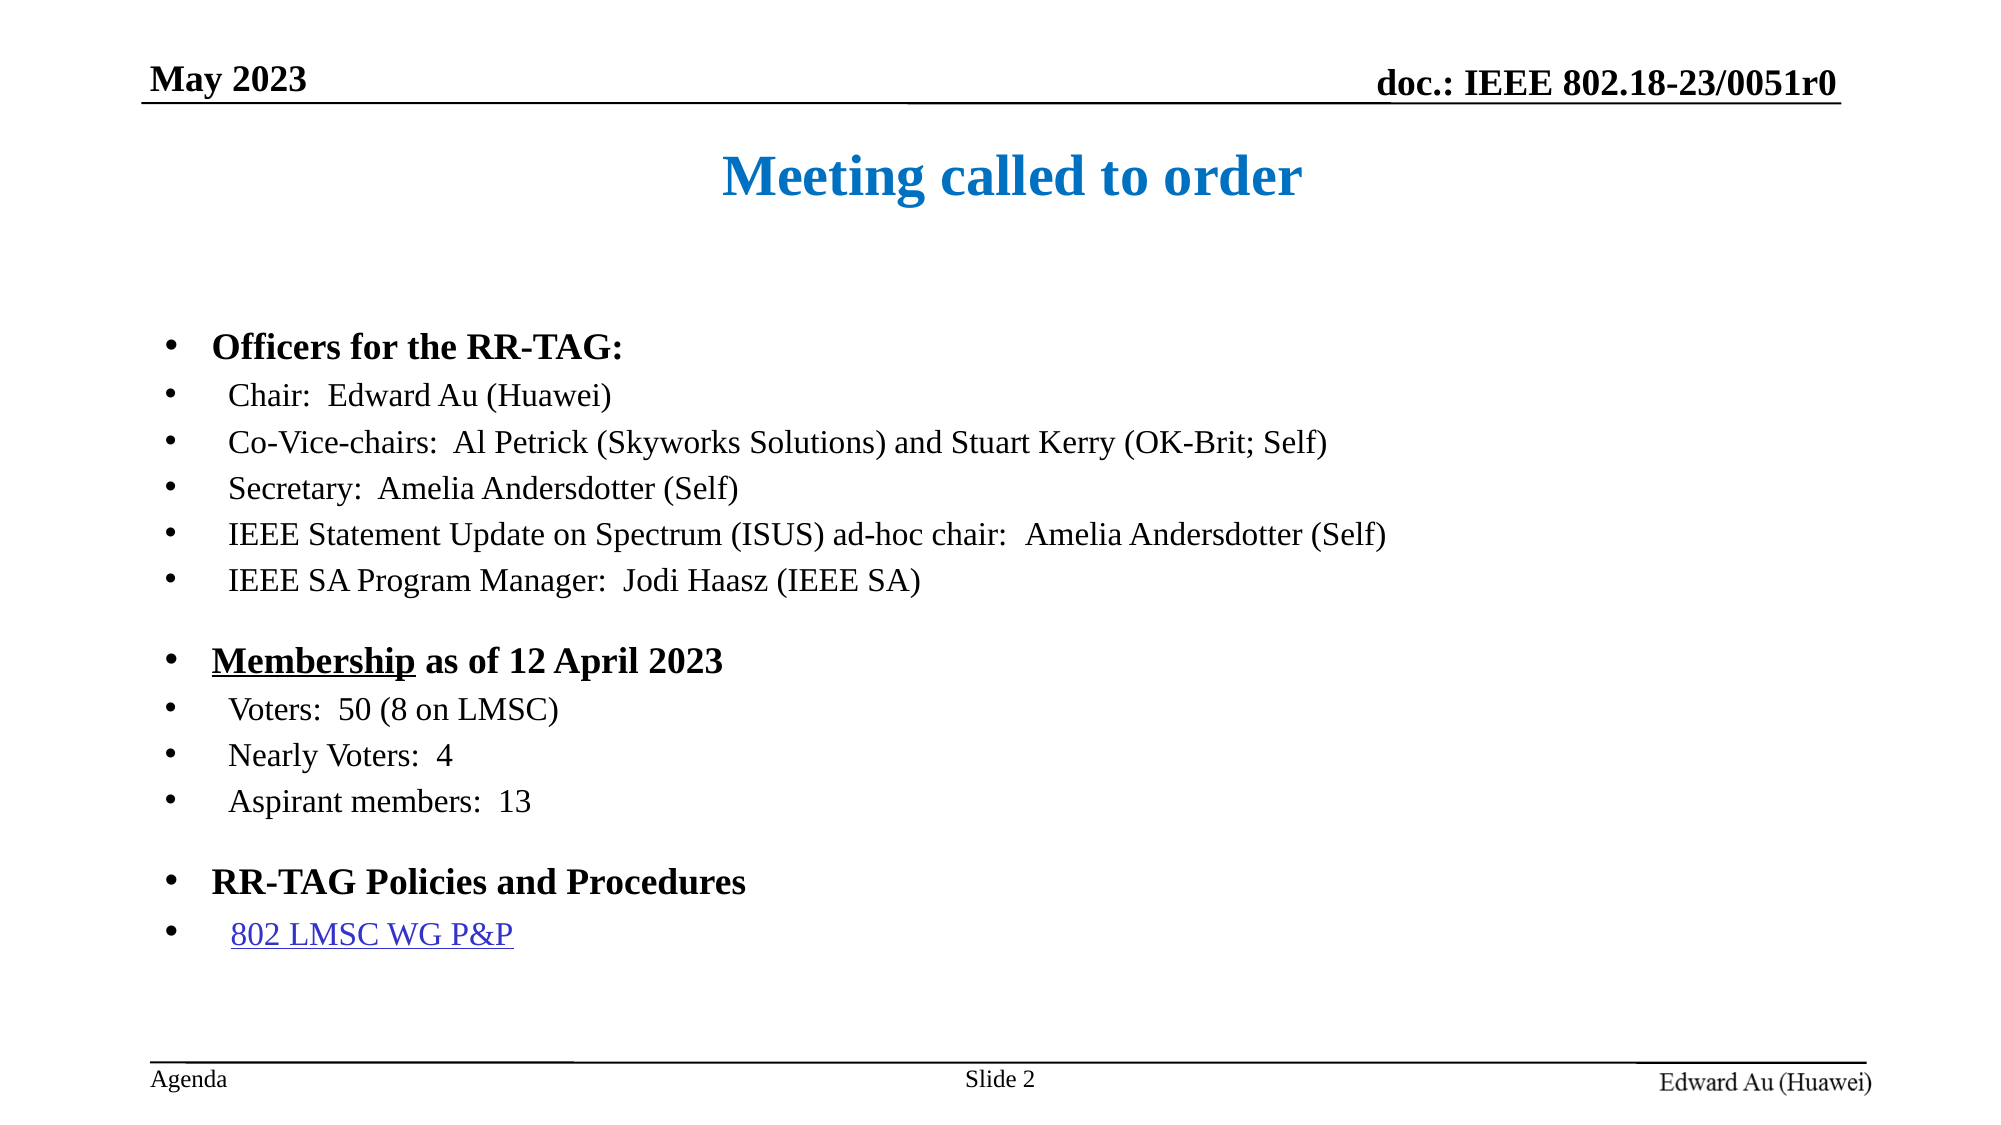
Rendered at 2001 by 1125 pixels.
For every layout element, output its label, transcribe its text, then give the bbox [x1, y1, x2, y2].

text_box Officers for the RR-TAG: Chair: Edward Au (Huawei) Co-Vice-chairs: Al Petrick (Skyworks Solutions) and Stuart Kerry (OK-Brit; Self) Secretary: Amelia Andersdotter (Self) IEEE Statement Update on Spectrum (ISUS) ad-hoc chair: Amelia Andersdotter (Self) IEEE SA Program Manager: Jodi Haasz (IEEE SA) Membership as of 12 April 2023 Voters: 50 (8 on LMSC) Nearly Voters: 4 Aspirant members: 13 RR-TAG Policies and Procedures 802 LMSC WG P&P [149, 275, 1875, 1040]
picture [1174, 1058, 1887, 1113]
slide_number Slide 2 [925, 1061, 1076, 1123]
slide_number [149, 54, 513, 100]
title Meeting called to order [162, 99, 1864, 246]
